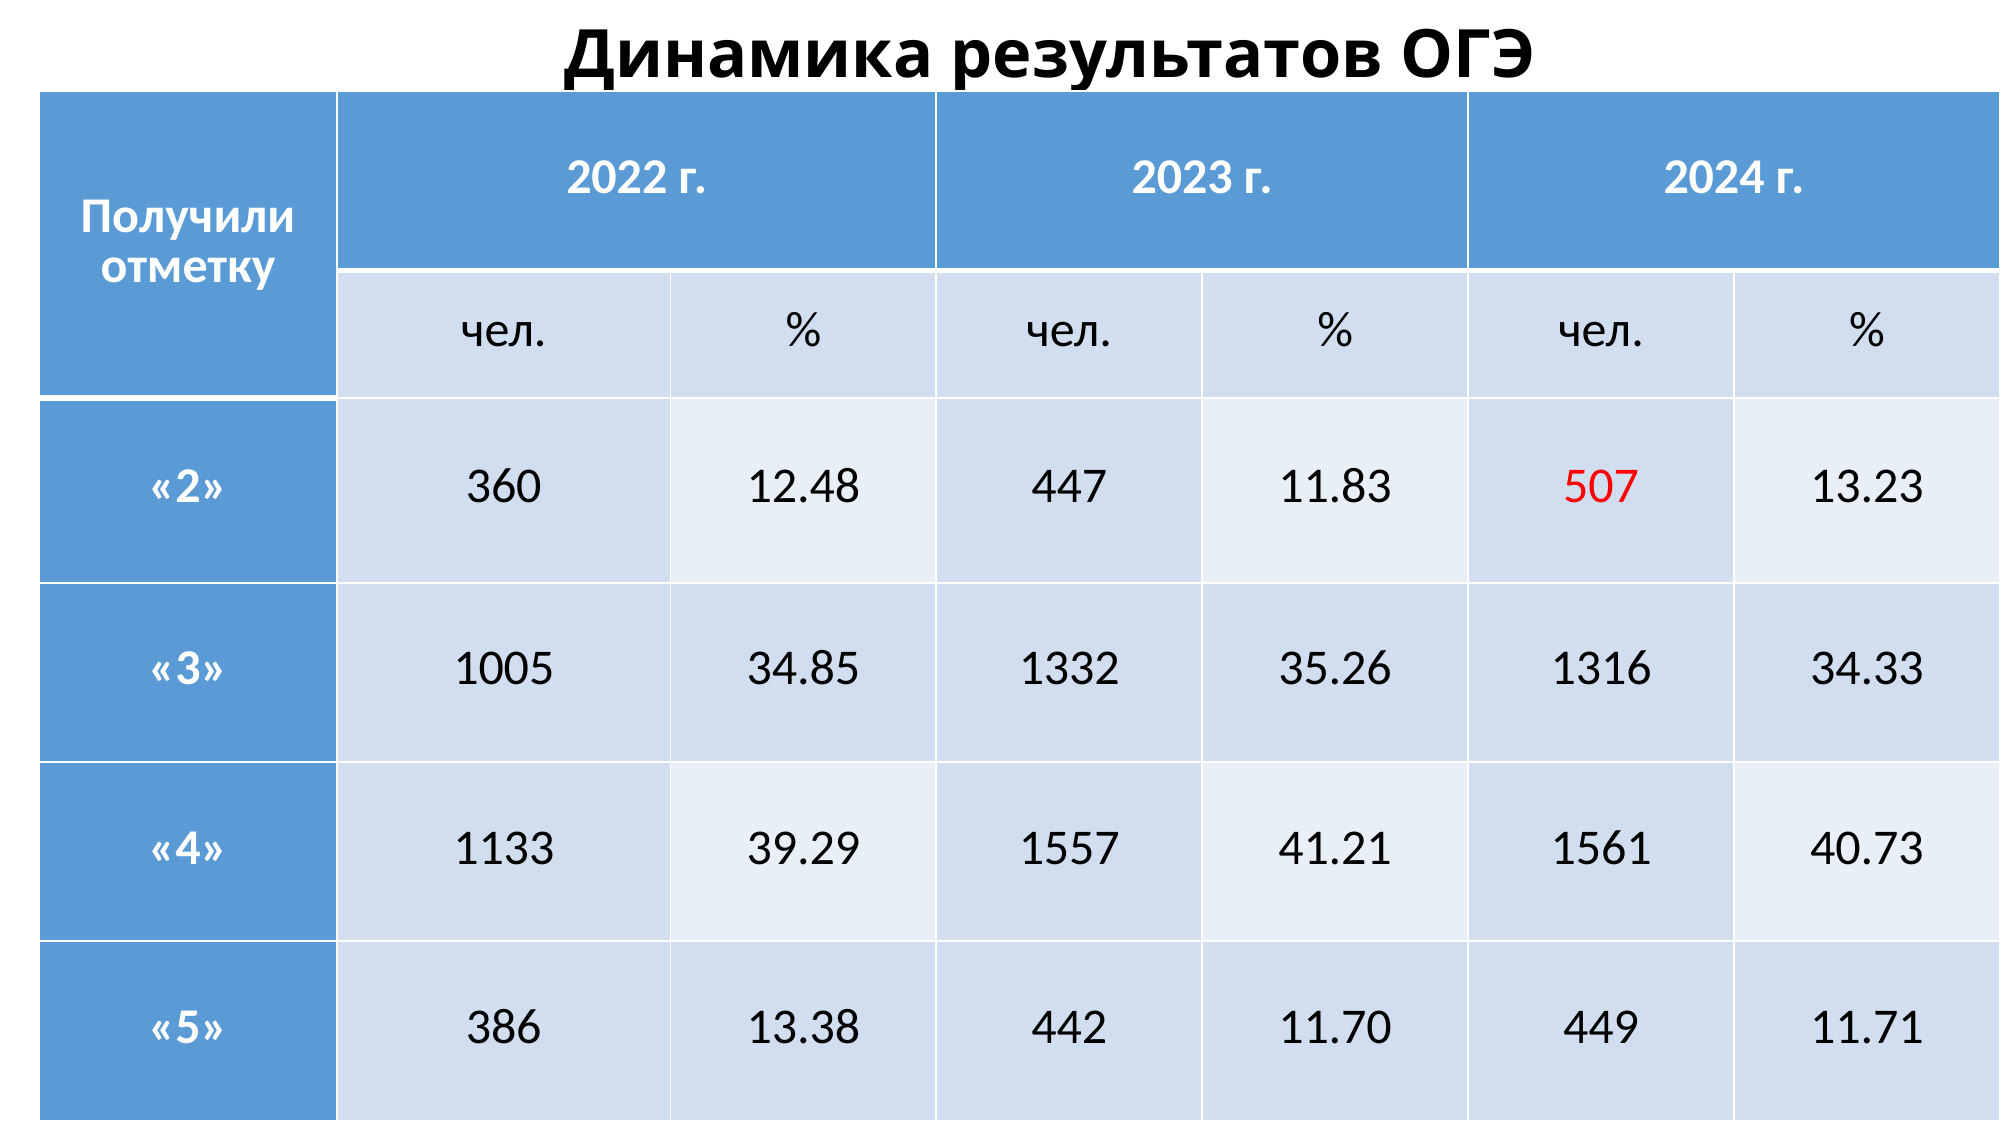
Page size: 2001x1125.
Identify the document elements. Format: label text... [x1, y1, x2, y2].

table_cell 12.48 [671, 399, 935, 582]
table_cell 35.26 [1203, 584, 1467, 761]
table_cell % [1203, 273, 1467, 397]
table_cell 11.83 [1203, 399, 1467, 582]
table_cell «4» [40, 763, 336, 940]
table_cell 507 [1469, 399, 1733, 582]
table_cell «5» [40, 942, 336, 1120]
table_cell % [1735, 273, 1999, 397]
table_cell 1561 [1469, 763, 1733, 940]
table_cell 11.71 [1735, 942, 1999, 1120]
table_cell 13.23 [1735, 399, 1999, 582]
table_cell 39.29 [671, 763, 935, 940]
table_cell «2» [40, 401, 336, 582]
table_cell 11.70 [1203, 942, 1467, 1120]
table_header 2024 г. [1469, 92, 1999, 268]
table_cell 1557 [937, 763, 1201, 940]
table_cell 1316 [1469, 584, 1733, 761]
table_header 2022 г. [338, 92, 935, 268]
table_cell чел. [937, 273, 1201, 397]
table_cell % [671, 273, 935, 397]
table_cell 360 [338, 399, 670, 582]
table_cell 34.33 [1735, 584, 1999, 761]
table_cell 34.85 [671, 584, 935, 761]
table_header Получили отметку [40, 92, 336, 395]
table_cell «3» [40, 584, 336, 761]
table_cell 13.38 [671, 942, 935, 1120]
table_cell 1133 [338, 763, 670, 940]
table_cell 40.73 [1735, 763, 1999, 940]
table_cell чел. [338, 273, 670, 397]
table_cell 1332 [937, 584, 1201, 761]
title Динамика результатов ОГЭ [187, 4, 1913, 90]
table_cell 447 [937, 399, 1201, 582]
table_cell 449 [1469, 942, 1733, 1120]
table_cell 386 [338, 942, 670, 1120]
table_cell 442 [937, 942, 1201, 1120]
table_header 2023 г. [937, 92, 1467, 268]
table_cell чел. [1469, 273, 1733, 397]
table_cell 41.21 [1203, 763, 1467, 940]
table_cell 1005 [338, 584, 670, 761]
